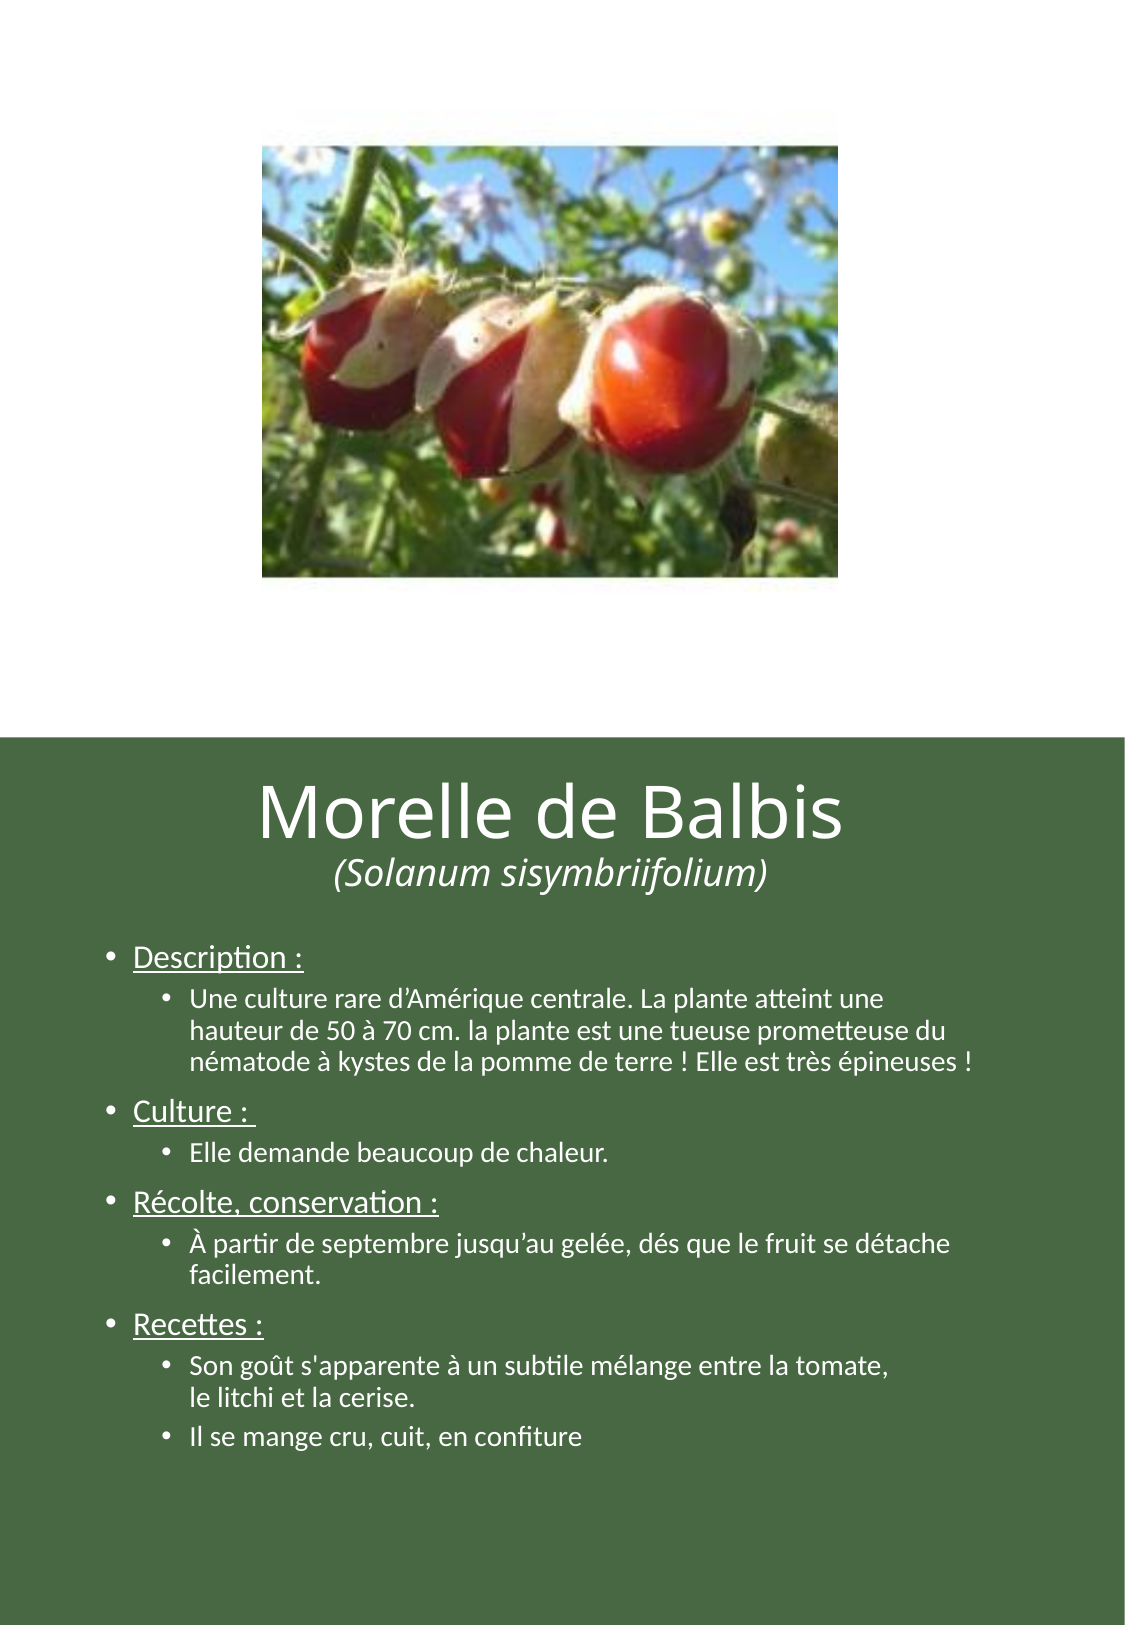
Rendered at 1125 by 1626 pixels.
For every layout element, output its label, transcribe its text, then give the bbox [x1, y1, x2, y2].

title Morelle de Balbis (Solanum sisymbriifolium) [77, 737, 1025, 933]
list Description : Une culture rare d’Amérique centrale. La plante atteint une hauteur de 50 à 70 cm. la plante est une tueuse prometteuse du nématode à kystes de la pomme de terre ! Elle est très épineuses ! Culture : Elle demande beaucoup de chaleur. Récolte, conservation : À partir de septembre jusqu’au gelée, dés que le fruit se détache facilement. Recettes : Son goût s'apparente à un subtile mélange entre la tomate, le litchi et la cerise. Il se mange cru, cuit, en confiture [90, 932, 994, 1569]
picture [262, 75, 838, 652]
text_box [0, 0, 1125, 736]
text_box [0, 736, 1125, 1625]
